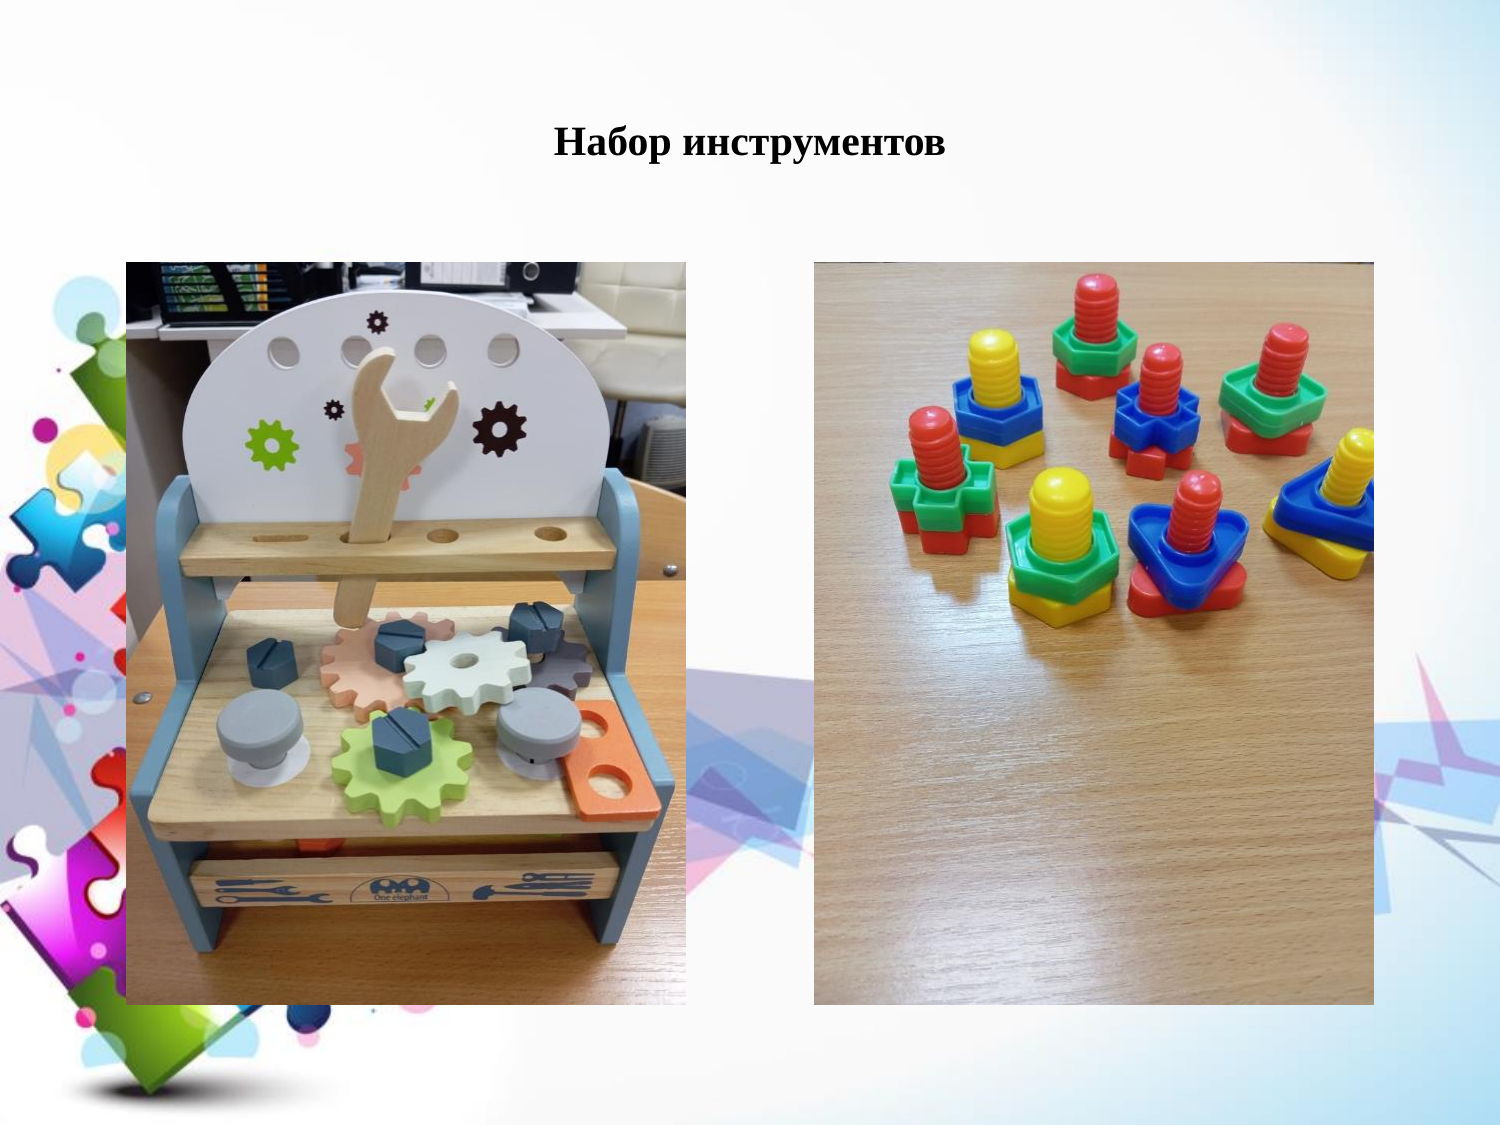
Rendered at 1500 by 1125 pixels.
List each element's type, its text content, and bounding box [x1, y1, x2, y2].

title Набор инструментов [75, 45, 1425, 233]
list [126, 262, 686, 1006]
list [813, 262, 1374, 1006]
picture [0, 0, 1500, 1125]
